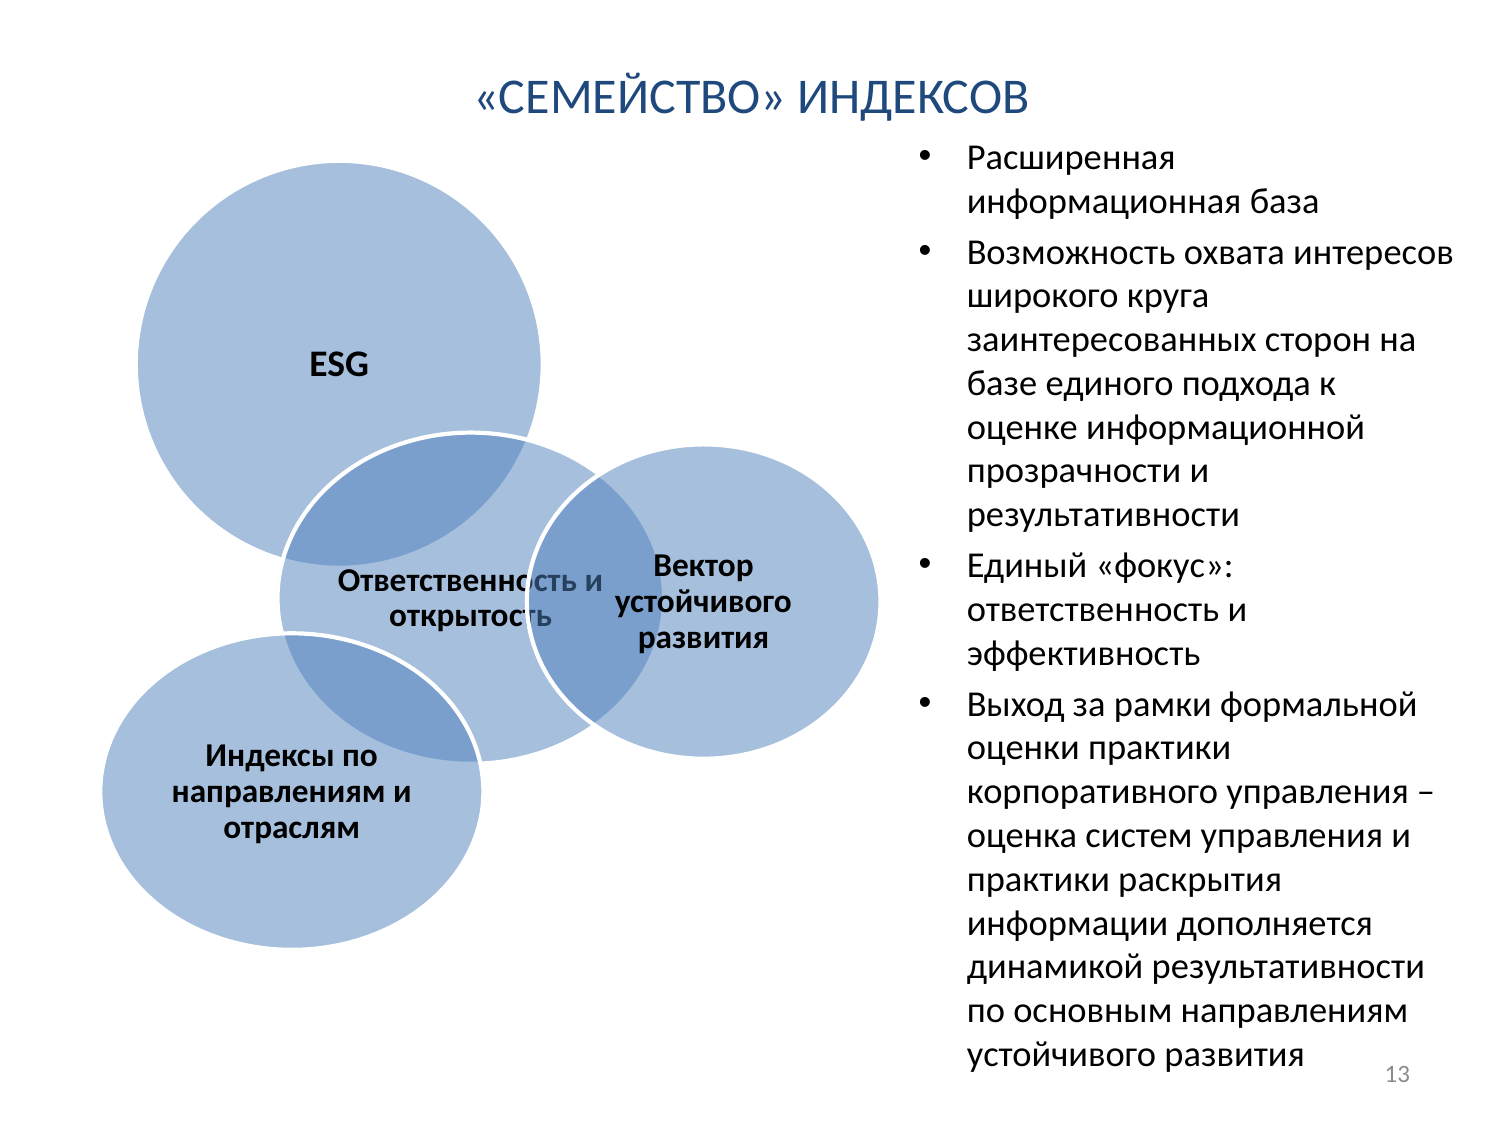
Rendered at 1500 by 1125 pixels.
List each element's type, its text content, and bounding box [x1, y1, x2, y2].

title «Семейство» индексов [76, 0, 1427, 188]
slide_number 13 [1074, 1042, 1425, 1103]
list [135, 160, 799, 982]
list Расширенная информационная база Возможность охвата интересов широкого круга заинтересованных сторон на базе единого подхода к оценке информационной прозрачности и результативности Единый «фокус»: ответственность и эффективность Выход за рамки формальной оценки практики корпоративного управления – оценка систем управления и практики раскрытия информации дополняется динамикой результативности по основным направлениям устойчивого развития [903, 125, 1471, 1106]
